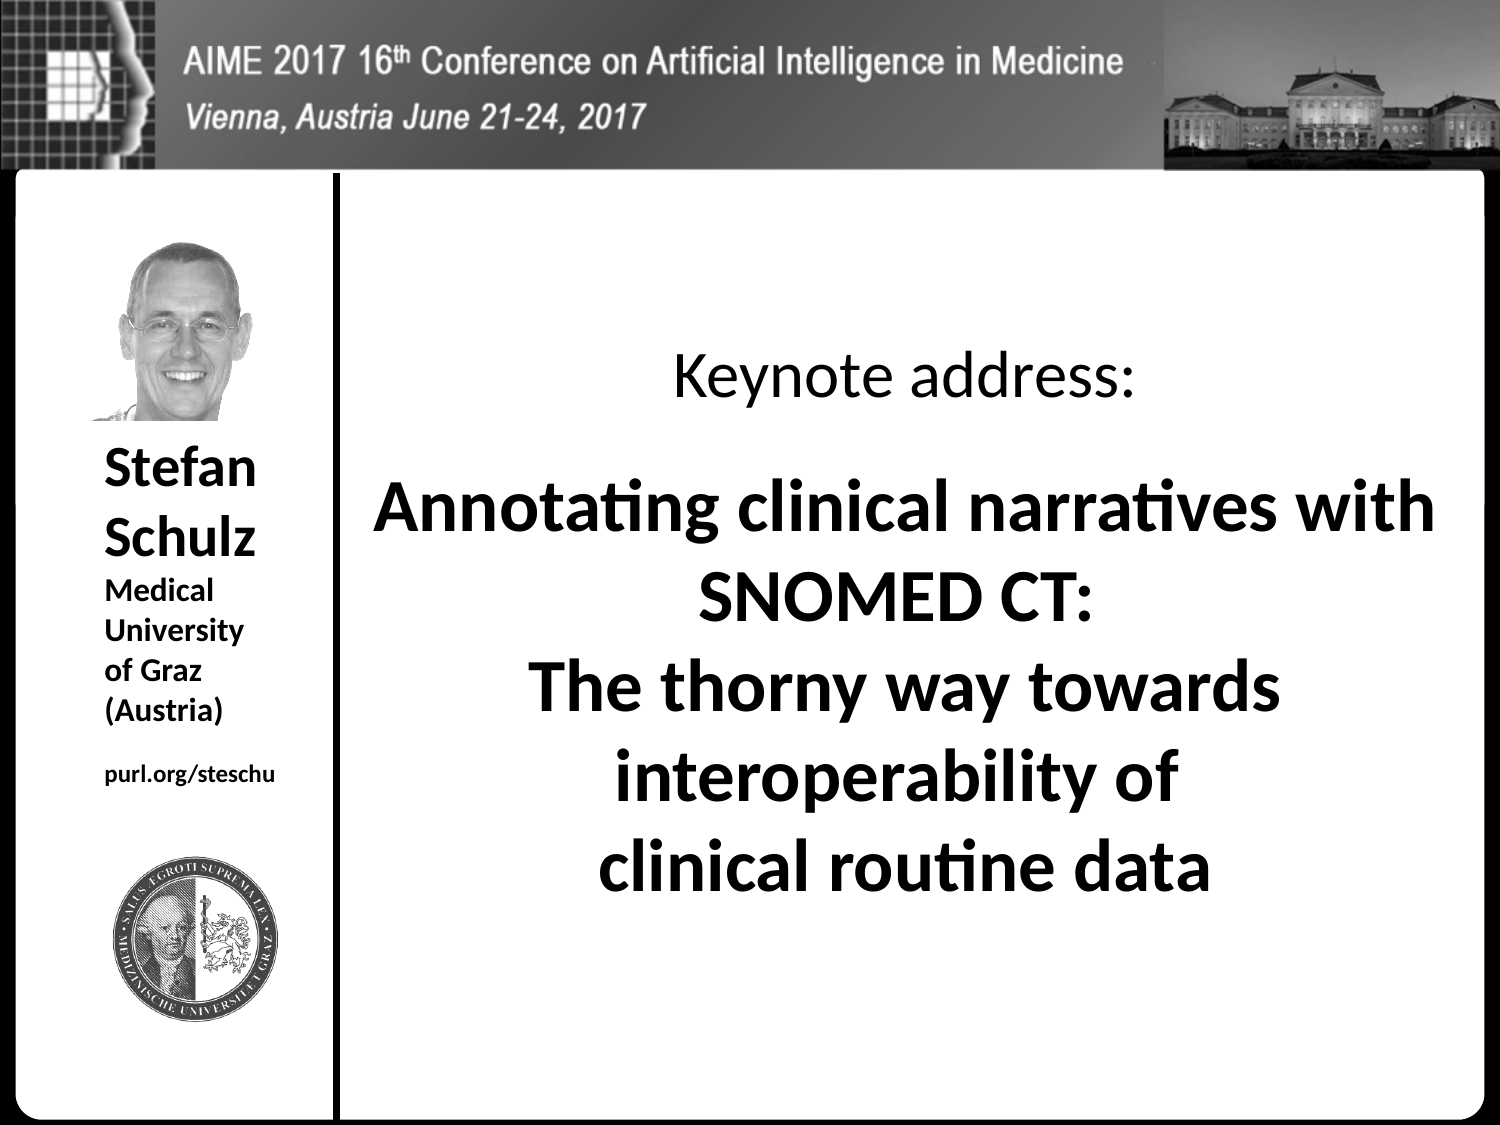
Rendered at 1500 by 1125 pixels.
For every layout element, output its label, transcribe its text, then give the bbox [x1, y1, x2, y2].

picture [88, 219, 291, 421]
picture [107, 851, 281, 1024]
text_box [15, 180, 332, 515]
picture [0, 0, 1500, 172]
text_box [341, 180, 1485, 515]
title Keynote address: Annotating clinical narratives with SNOMED CT: The thorny way towards interoperability of clinical routine data [341, 243, 1471, 398]
text_box Stefan Schulz Medical University of Graz (Austria) purl.org/steschu [89, 427, 291, 841]
